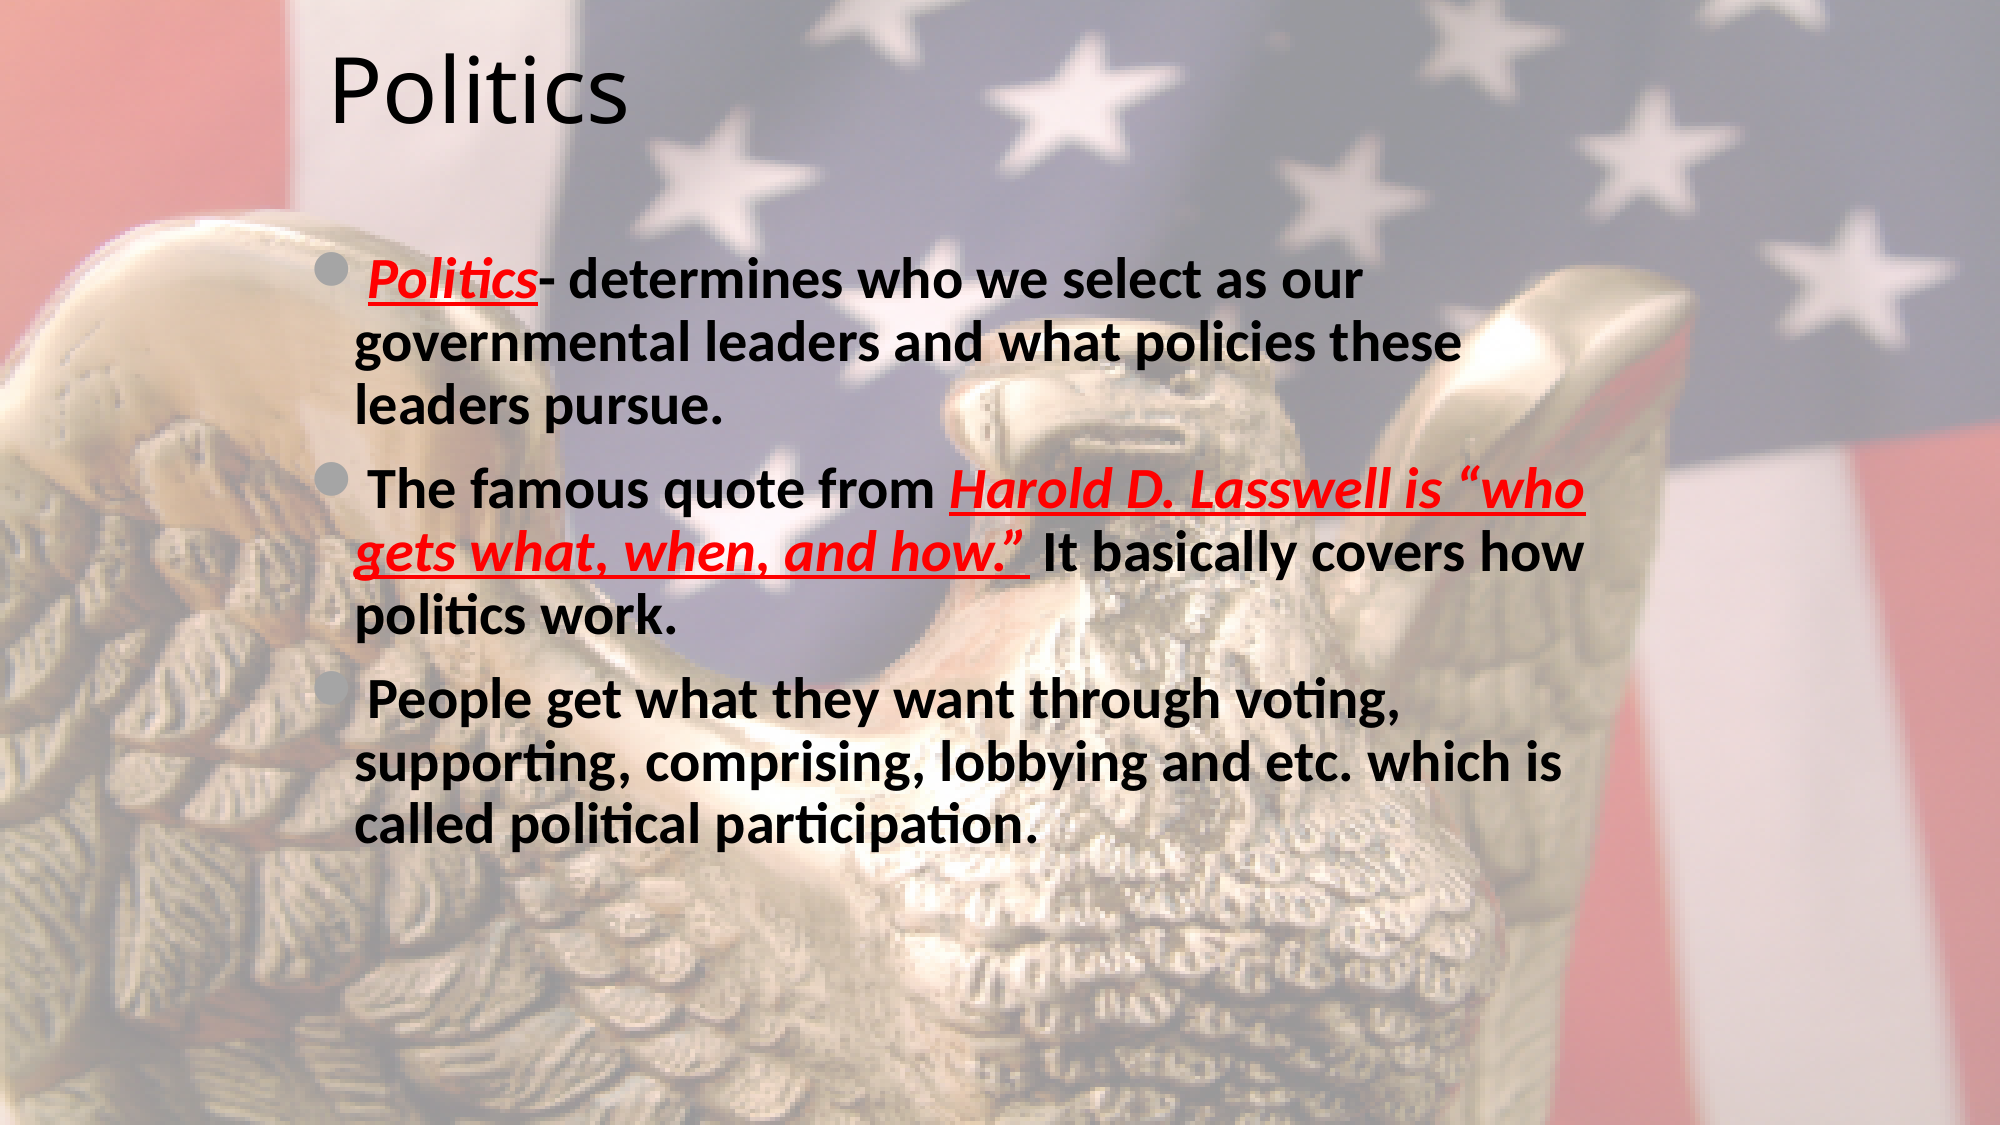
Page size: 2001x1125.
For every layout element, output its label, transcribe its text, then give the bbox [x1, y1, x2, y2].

title Politics [312, 0, 1663, 188]
list Politics- determines who we select as our governmental leaders and what policies these leaders pursue. The famous quote from Harold D. Lasswell is “who gets what, when, and how.” It basically covers how politics work. People get what they want through voting, supporting, comprising, lobbying and etc. which is called political participation. [294, 240, 1645, 984]
